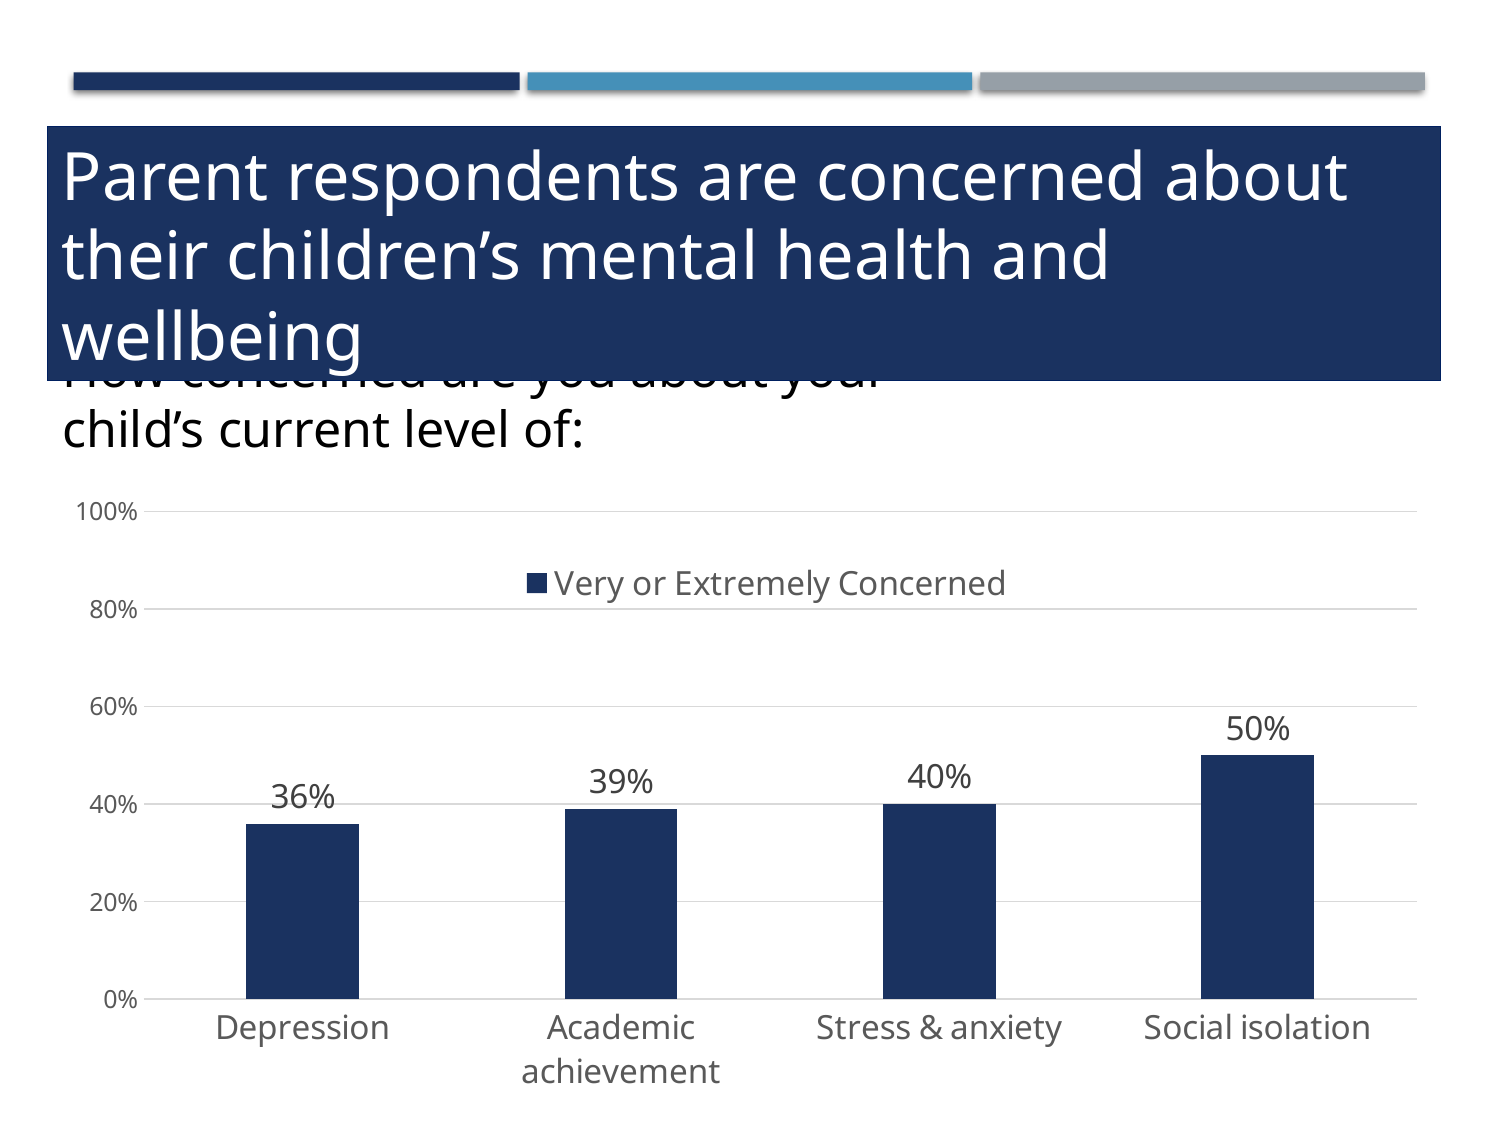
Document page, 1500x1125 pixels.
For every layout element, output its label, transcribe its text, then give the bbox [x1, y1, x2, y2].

chart [46, 479, 1446, 1125]
text_box Parent respondents are concerned about their children’s mental health and wellbeing [47, 126, 1441, 381]
text_box How concerned are you about your child’s current level of: [47, 381, 1014, 466]
